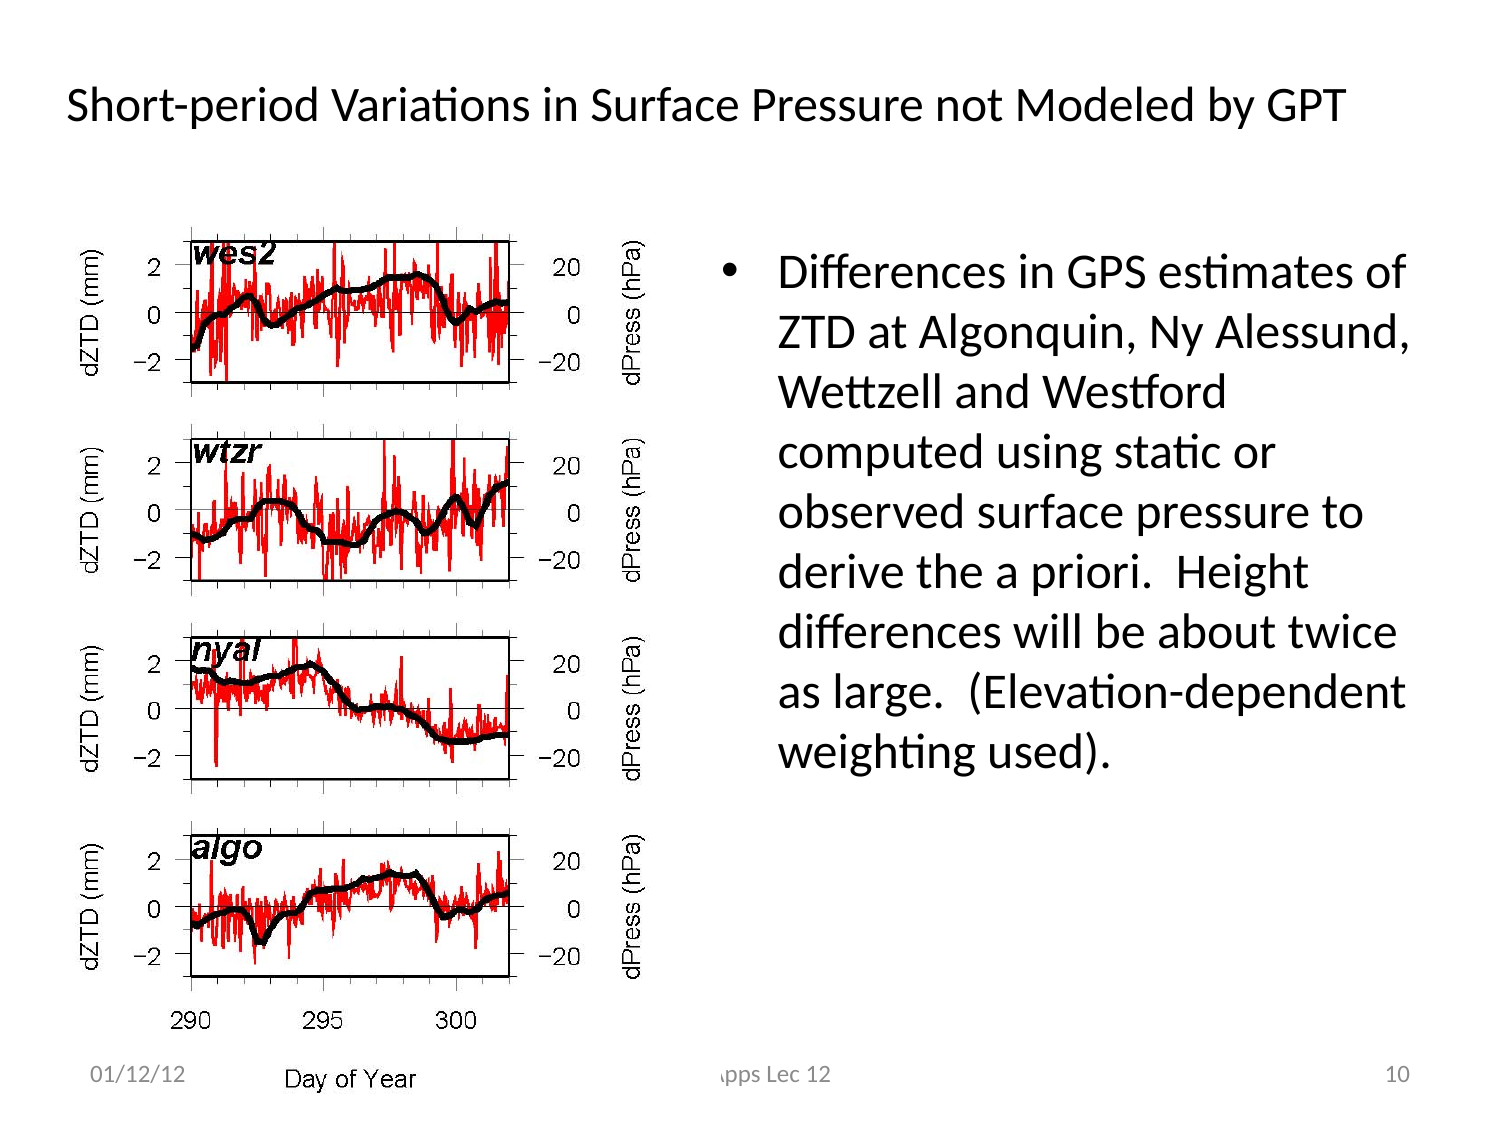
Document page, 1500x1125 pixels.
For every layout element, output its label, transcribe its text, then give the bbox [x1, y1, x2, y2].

footer MetApps Lec 12 [726, 1042, 988, 1103]
picture [24, 160, 722, 1122]
slide_number 10 [1074, 1042, 1425, 1103]
list Differences in GPS estimates of ZTD at Algonquin, Ny Alessund, Wettzell and Westford computed using static or observed surface pressure to derive the a priori. Height differences will be about twice as large. (Elevation-dependent weighting used). [726, 231, 1457, 1034]
title Short-period Variations in Surface Pressure not Modeled by GPT [0, 45, 1425, 233]
